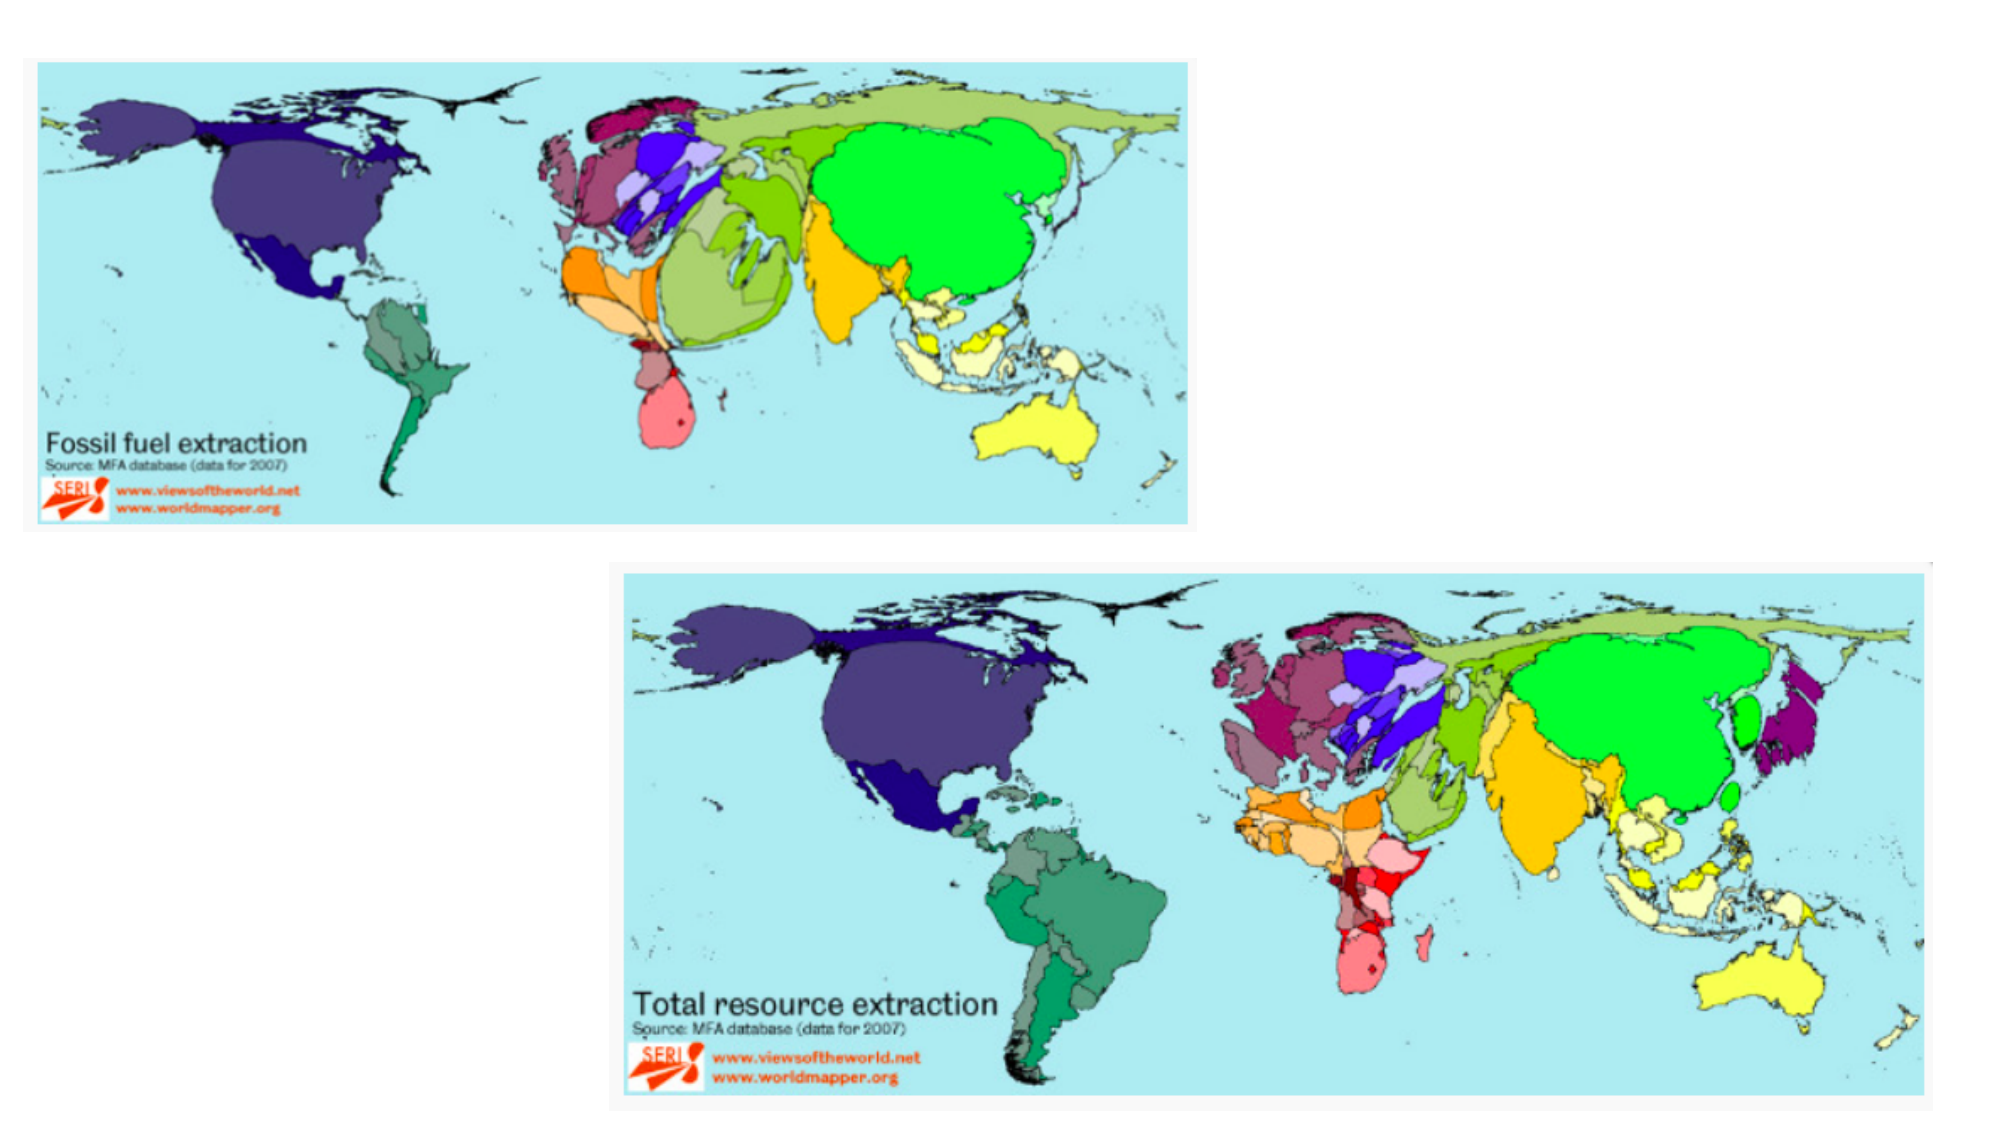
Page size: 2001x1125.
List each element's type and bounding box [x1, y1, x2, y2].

picture [609, 562, 1933, 1111]
picture [23, 58, 1197, 532]
